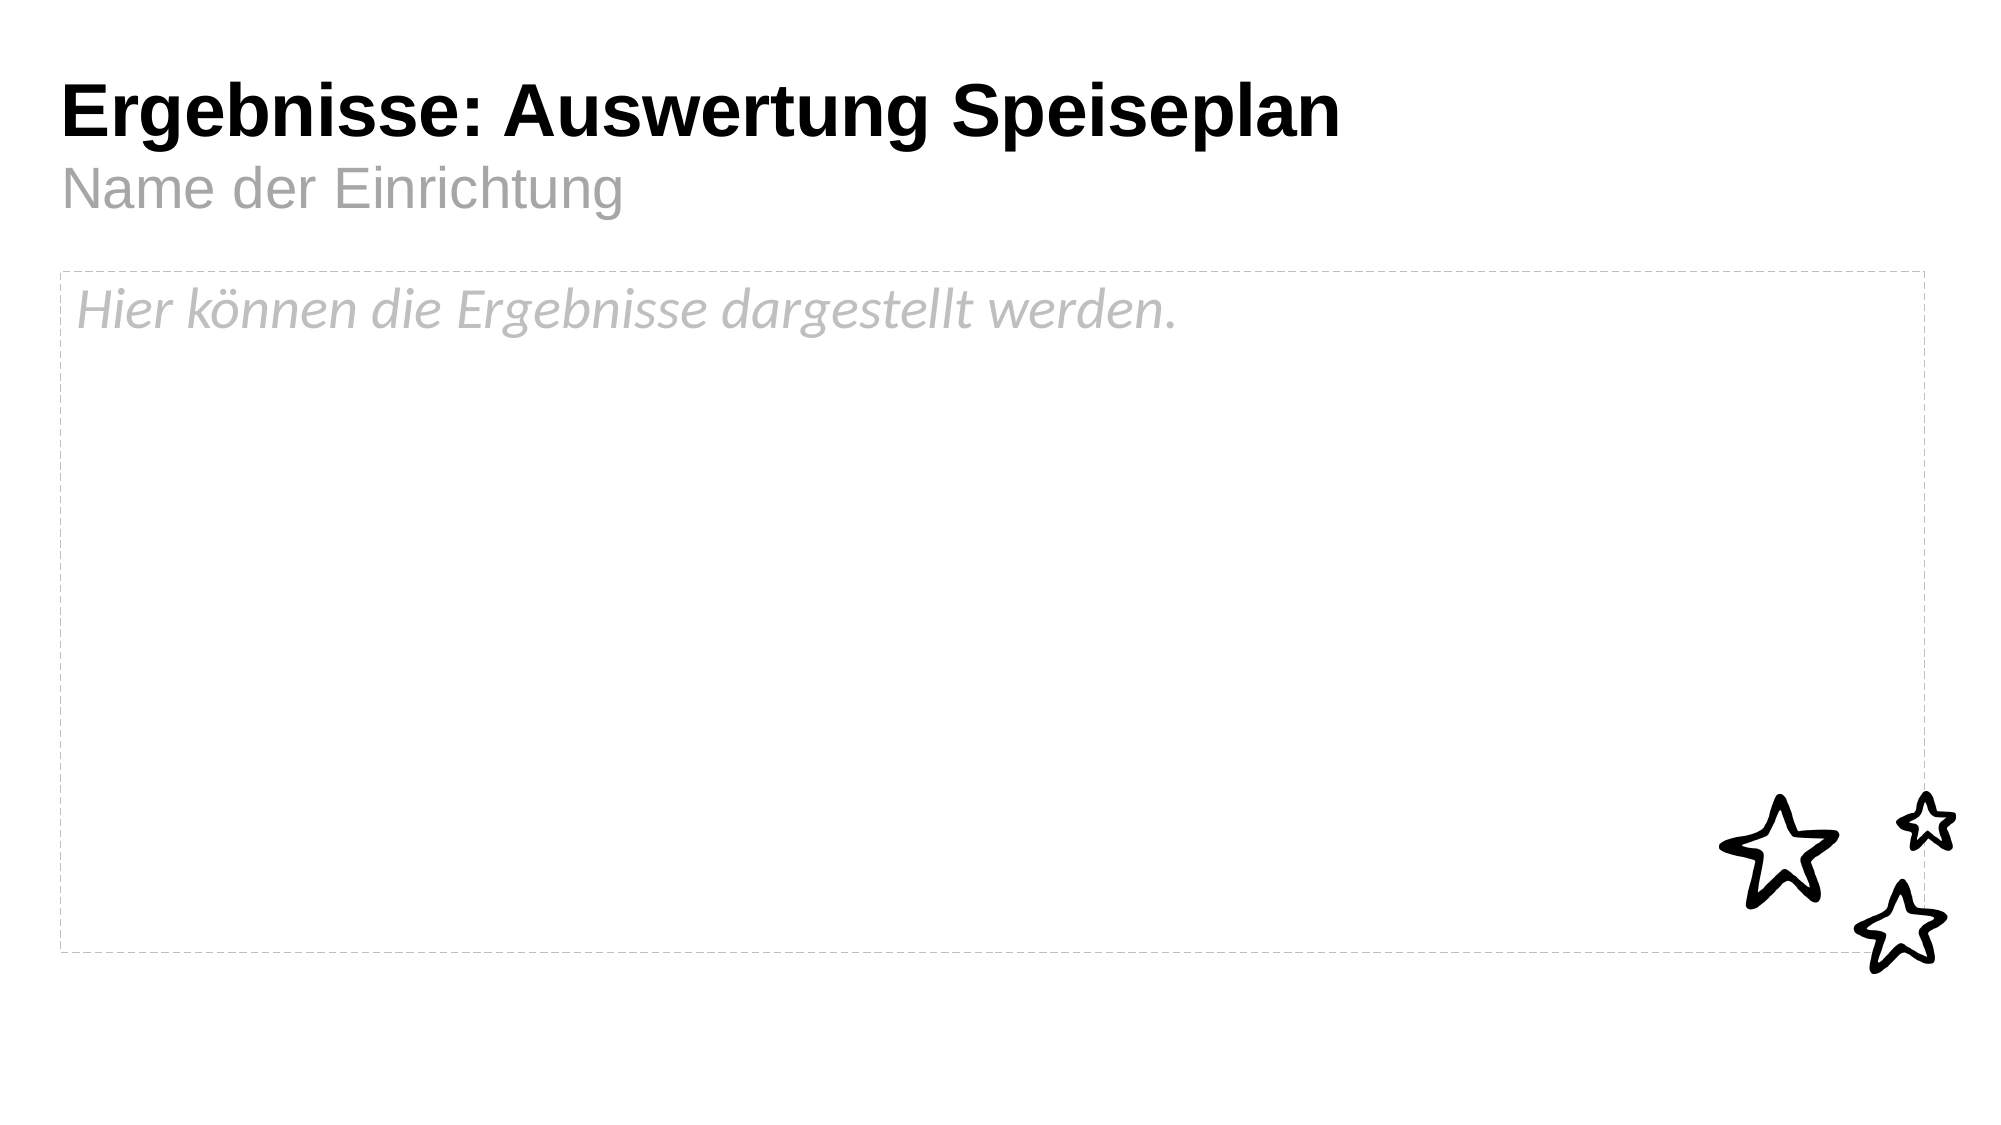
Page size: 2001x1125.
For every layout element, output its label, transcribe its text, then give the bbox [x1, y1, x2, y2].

text_box Ergebnisse: Auswertung Speiseplan [60, 61, 1509, 155]
text_box Name der Einrichtung [60, 143, 1508, 226]
picture [1719, 791, 1956, 974]
list Hier können die Ergebnisse dargestellt werden. [60, 271, 1925, 953]
